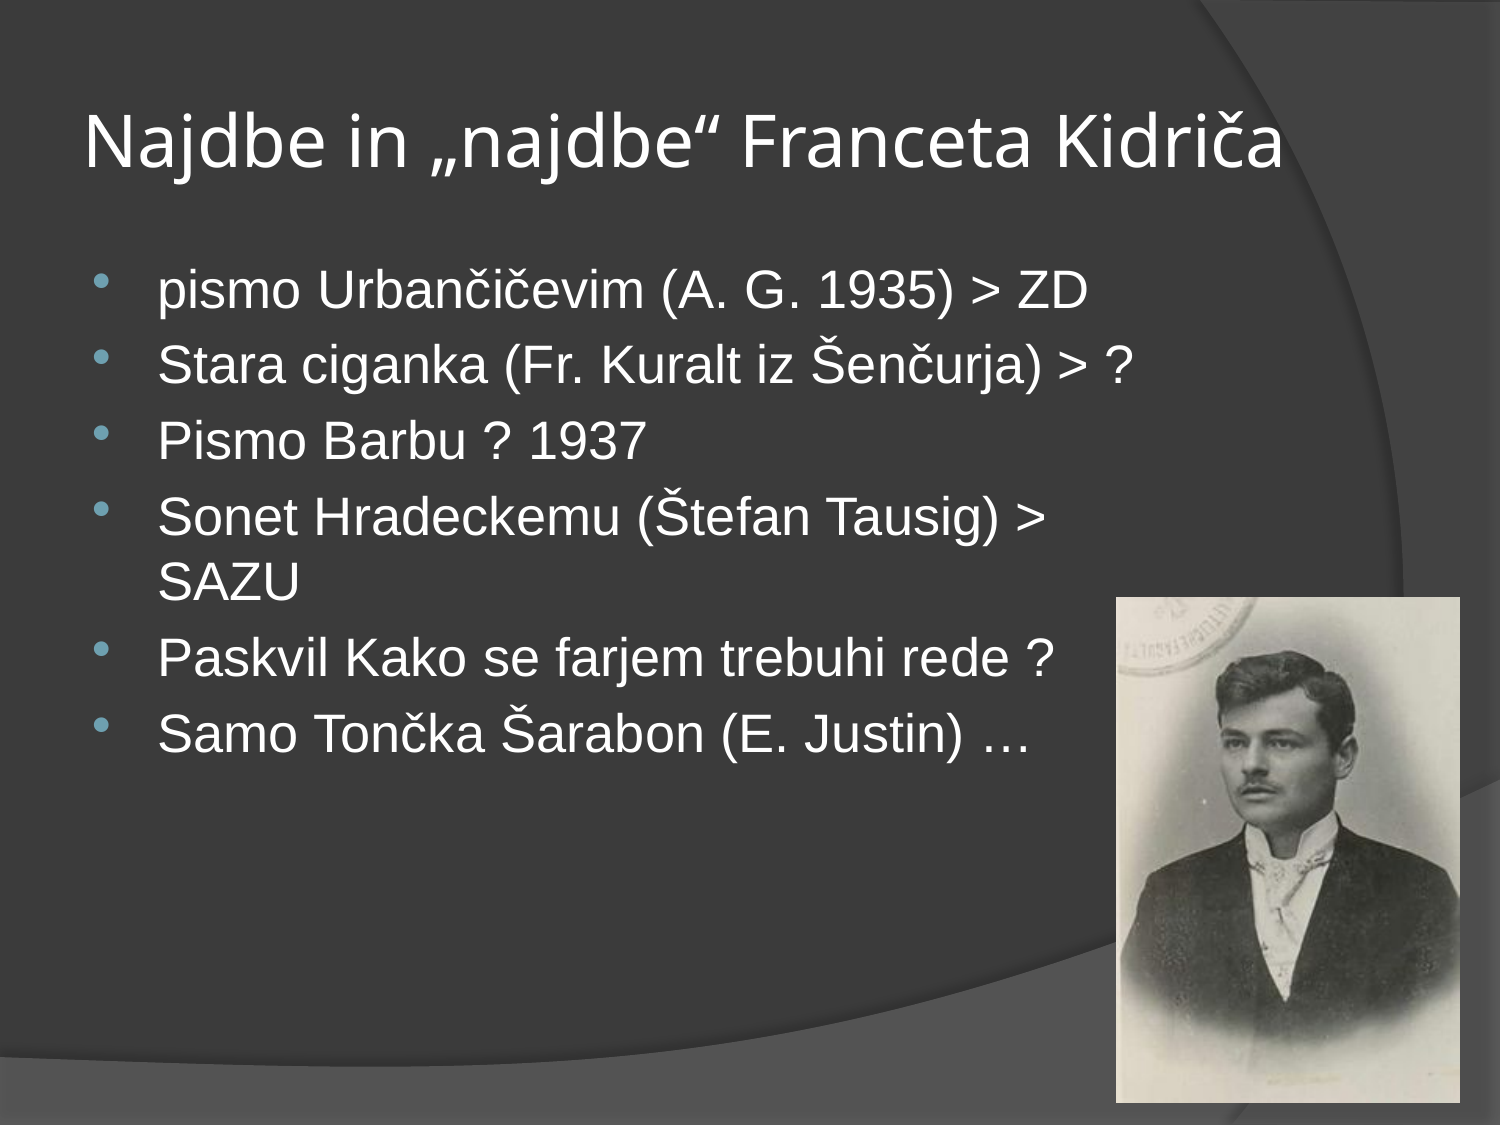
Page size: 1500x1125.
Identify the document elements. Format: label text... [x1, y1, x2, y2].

title Najdbe in „najdbe“ Franceta Kidriča [75, 45, 1300, 233]
list pismo Urbančičevim (A. G. 1935) > ZD Stara ciganka (Fr. Kuralt iz Šenčurja) > ? Pismo Barbu ? 1937 Sonet Hradeckemu (Štefan Tausig) > SAZU Paskvil Kako se farjem trebuhi rede ? Samo Tončka Šarabon (E. Justin) … [73, 246, 1152, 990]
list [1115, 597, 1461, 1103]
